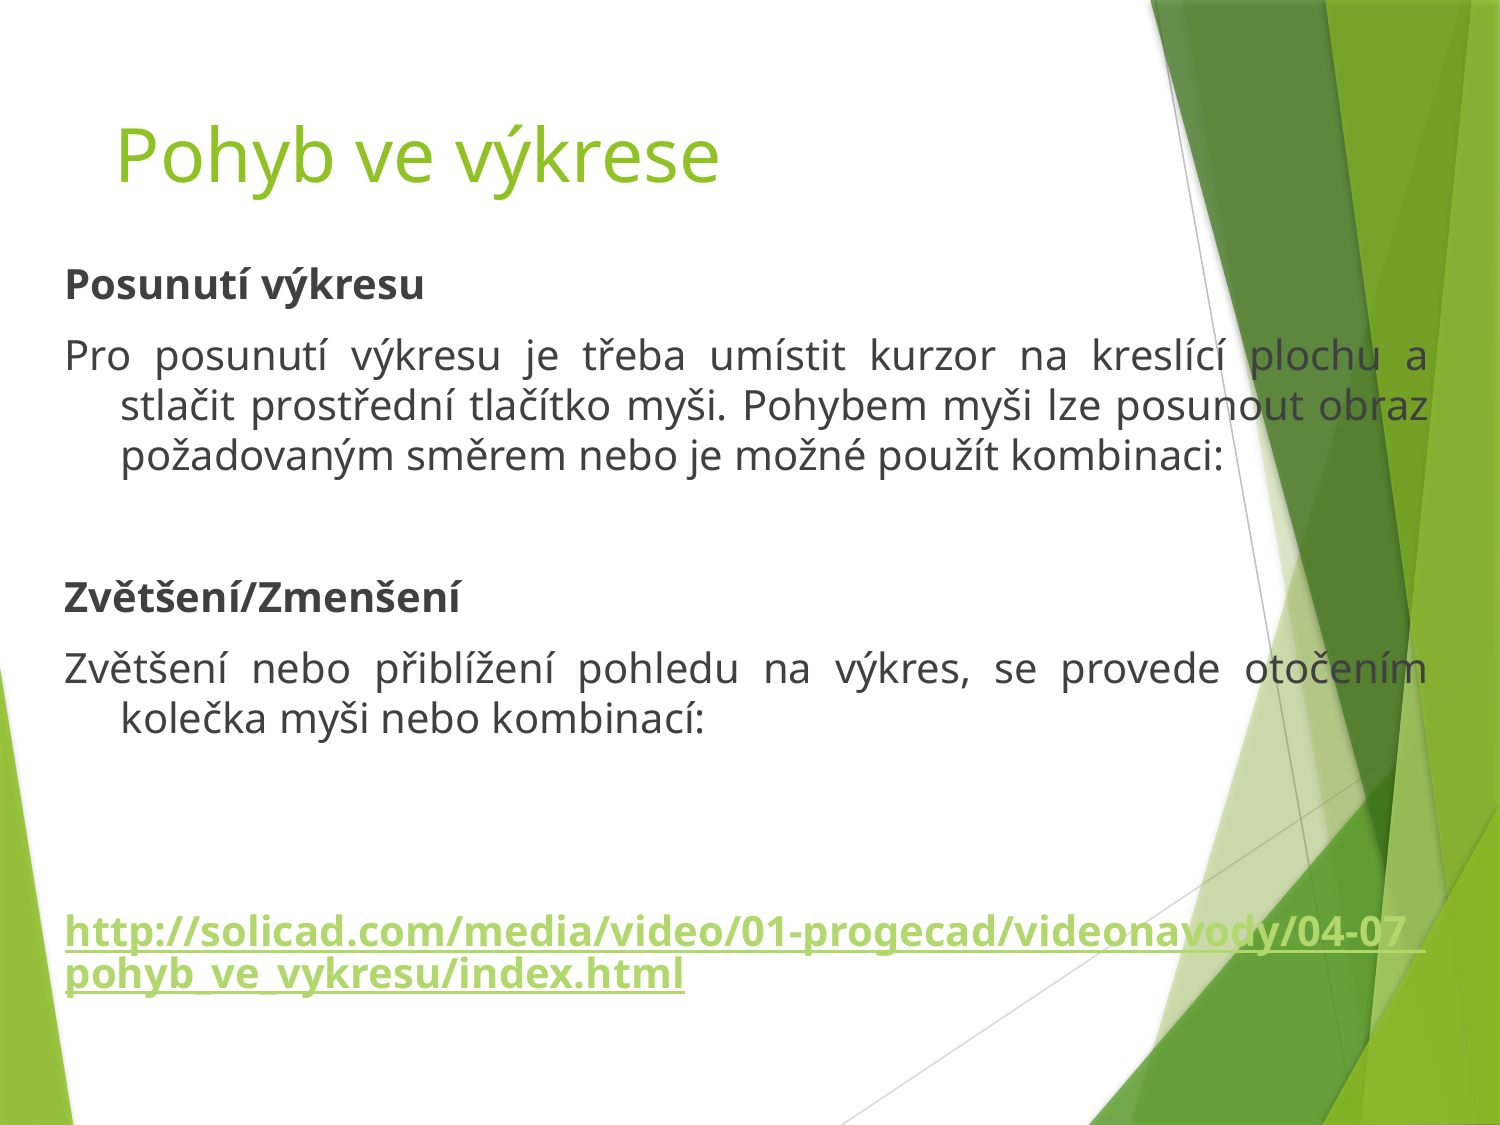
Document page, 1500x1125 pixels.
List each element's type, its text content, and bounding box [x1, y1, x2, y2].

list Posunutí výkresu Pro posunutí výkresu je třeba umístit kurzor na kreslící plochu a stlačit prostřední tlačítko myši. Pohybem myši lze posunout obraz požadovaným směrem nebo je možné použít kombinaci: Zvětšení/Zmenšení Zvětšení nebo přiblížení pohledu na výkres, se provede otočením kolečka myši nebo kombinací: http://solicad.com/media/video/01-progecad/videonavody/04-07_pohyb_ve_vykresu/index.html [49, 250, 1445, 1001]
title Pohyb ve výkrese [99, 99, 1142, 250]
